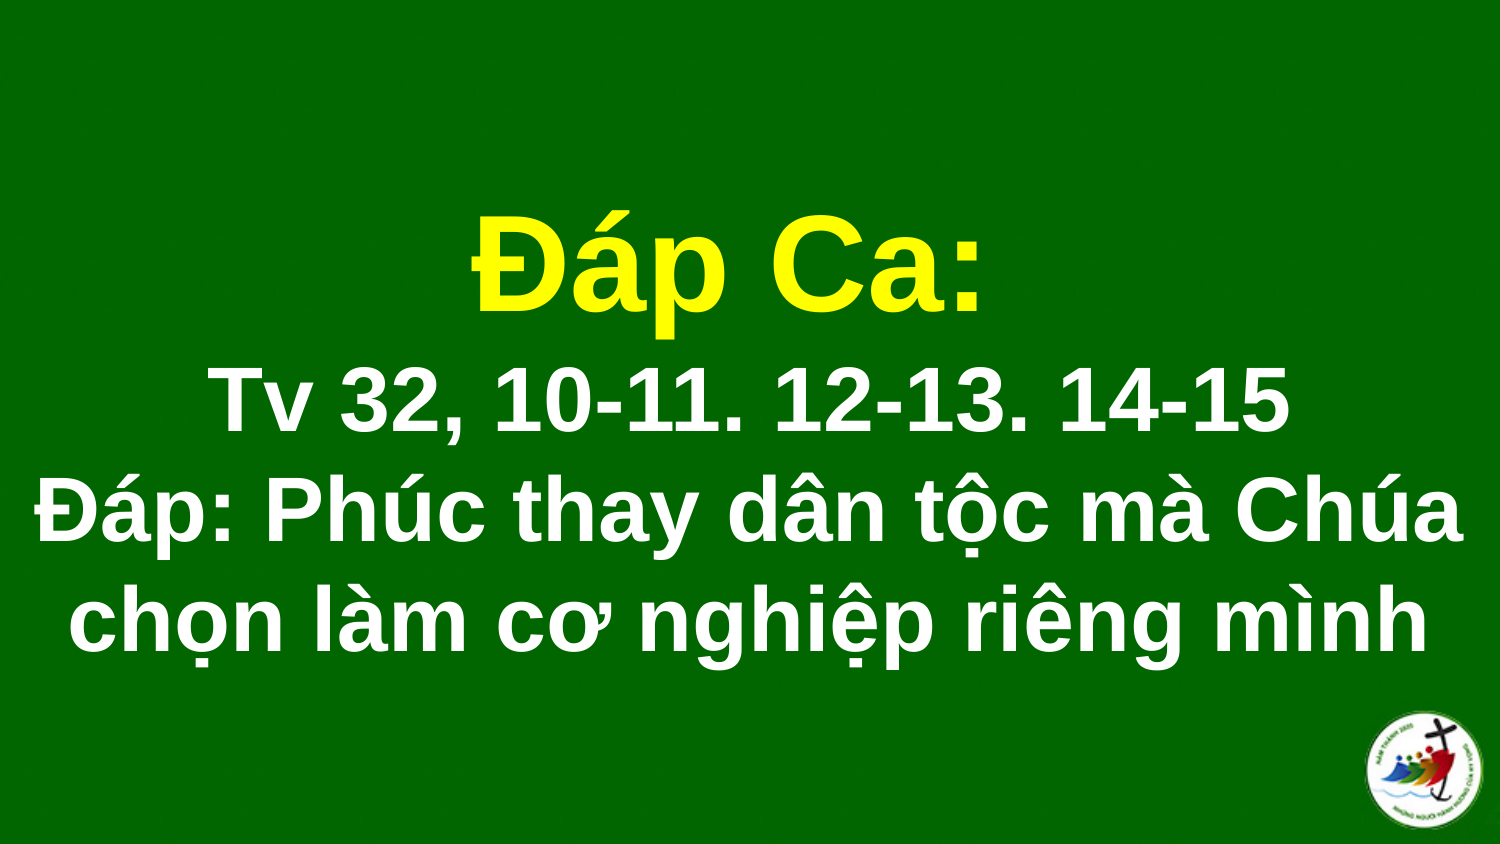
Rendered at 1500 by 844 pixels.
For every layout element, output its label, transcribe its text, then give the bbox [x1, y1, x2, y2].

title Ðáp Ca: Tv 32, 10-11. 12-13. 14-15 Ðáp: Phúc thay dân tộc mà Chúa chọn làm cơ nghiệp riêng mình [0, 0, 1500, 844]
